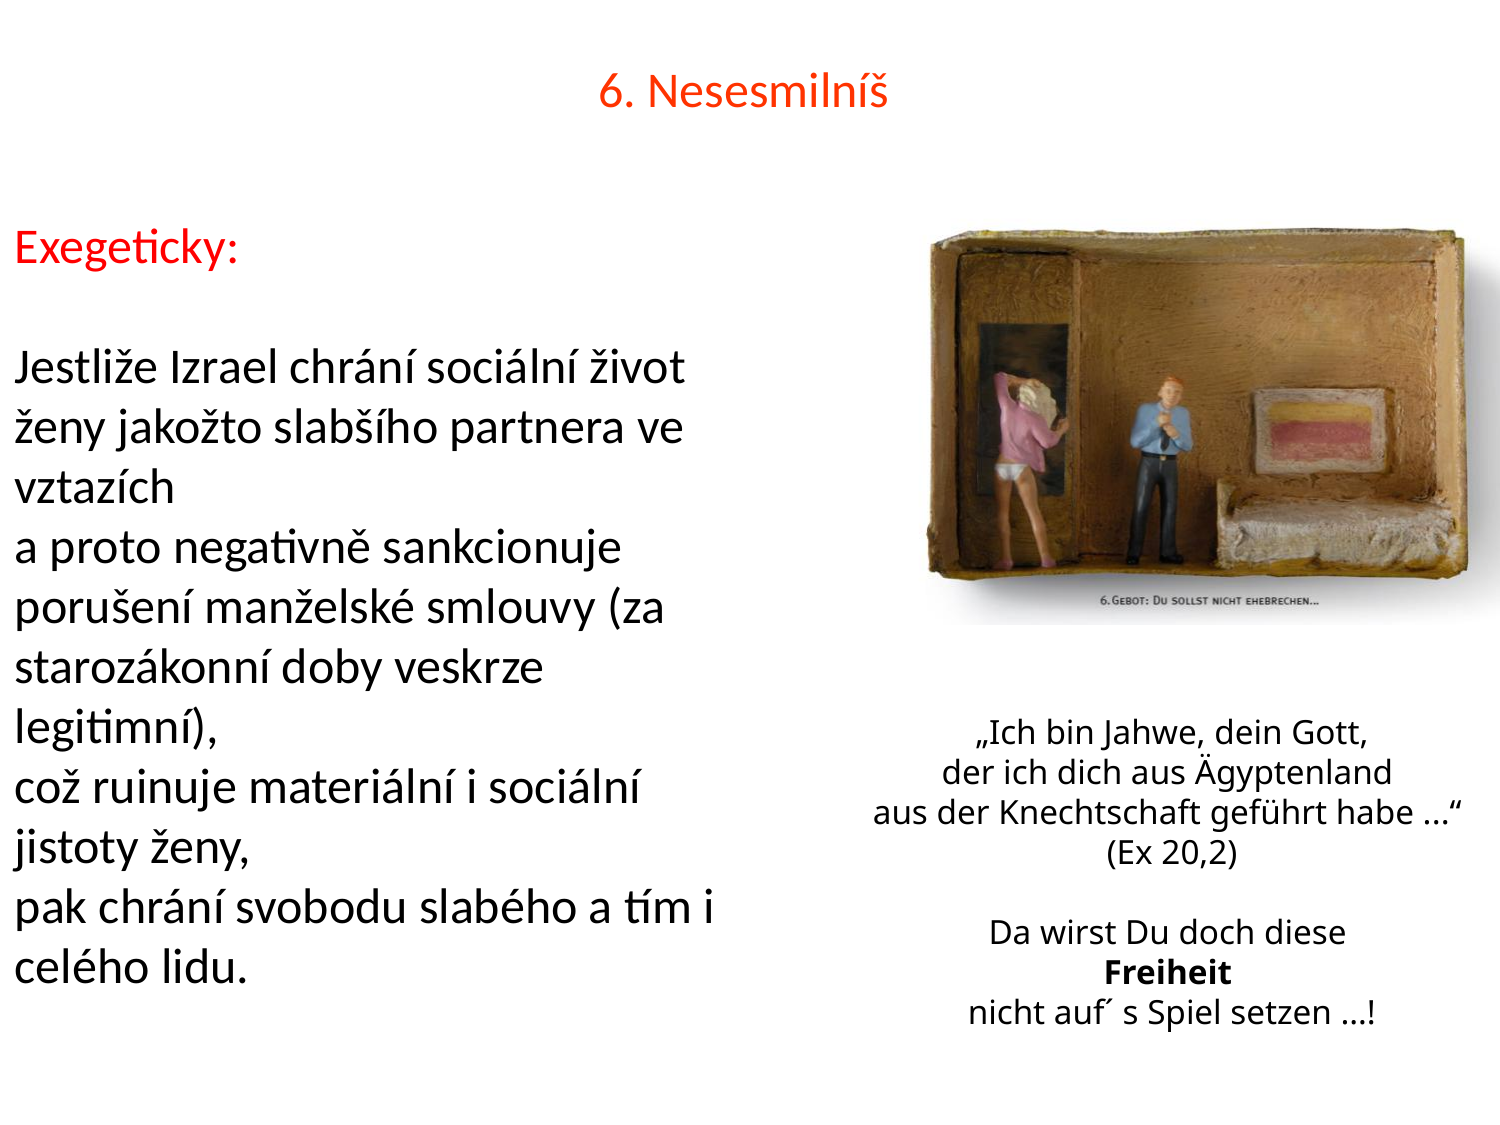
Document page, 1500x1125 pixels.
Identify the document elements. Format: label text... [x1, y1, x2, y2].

text_box „Ich bin Jahwe, dein Gott, der ich dich aus Ägyptenland aus der Knechtschaft geführt habe ...“ (Ex 20,2) Da wirst Du doch diese Freiheit nicht auf´ s Spiel setzen …! [844, 704, 1500, 1039]
text_box Exegeticky: Jestliže Izrael chrání sociální život ženy jakožto slabšího partnera ve vztazích a proto negativně sankcionuje porušení manželské smlouvy (za starozákonní doby veskrze legitimní), což ruinuje materiální i sociální jistoty ženy, pak chrání svobodu slabého a tím i celého lidu. [0, 205, 738, 1001]
text_box 6. Nesesmilníš [37, 49, 1450, 125]
picture [903, 202, 1500, 625]
